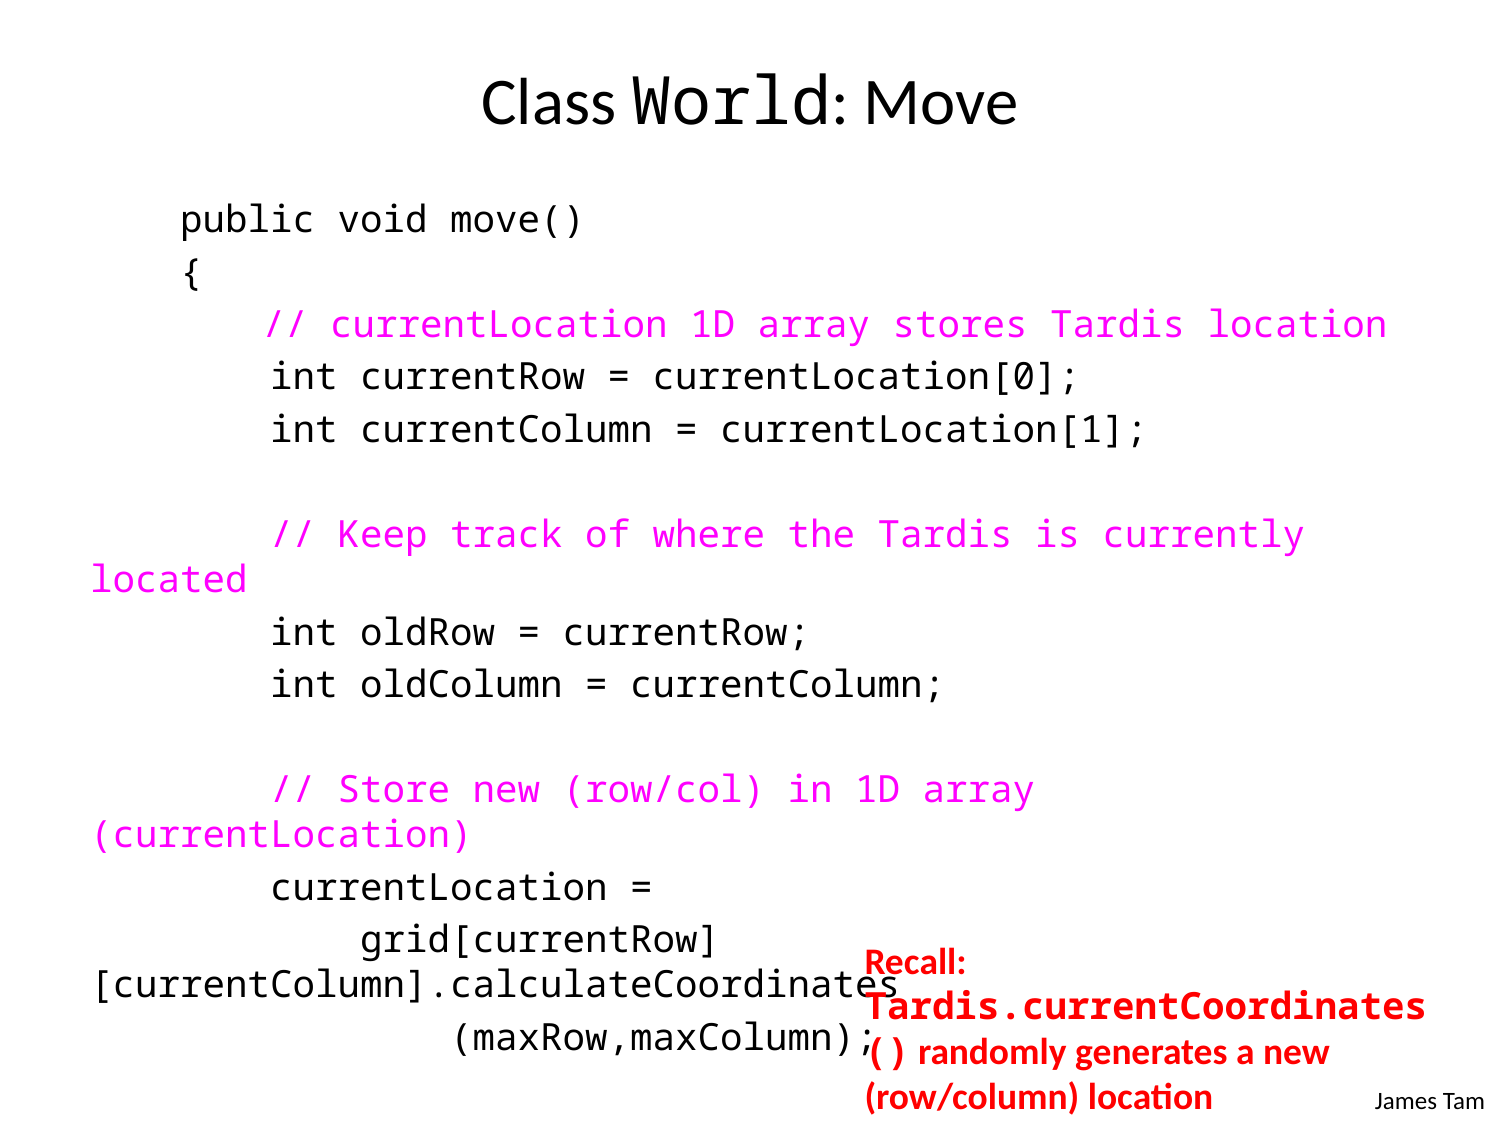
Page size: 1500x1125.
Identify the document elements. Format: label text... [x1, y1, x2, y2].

text_box Recall: Tardis.currentCoordinates() randomly generates a new (row/column) location [849, 929, 1463, 1125]
list public void move() { // currentLocation 1D array stores Tardis location int currentRow = currentLocation[0]; int currentColumn = currentLocation[1]; // Keep track of where the Tardis is currently located int oldRow = currentRow; int oldColumn = currentColumn; // Store new (row/col) in 1D array (currentLocation) currentLocation = grid[currentRow][currentColumn].calculateCoordinates (maxRow,maxColumn); [75, 187, 1425, 1075]
title Class World: Move [75, 45, 1425, 150]
